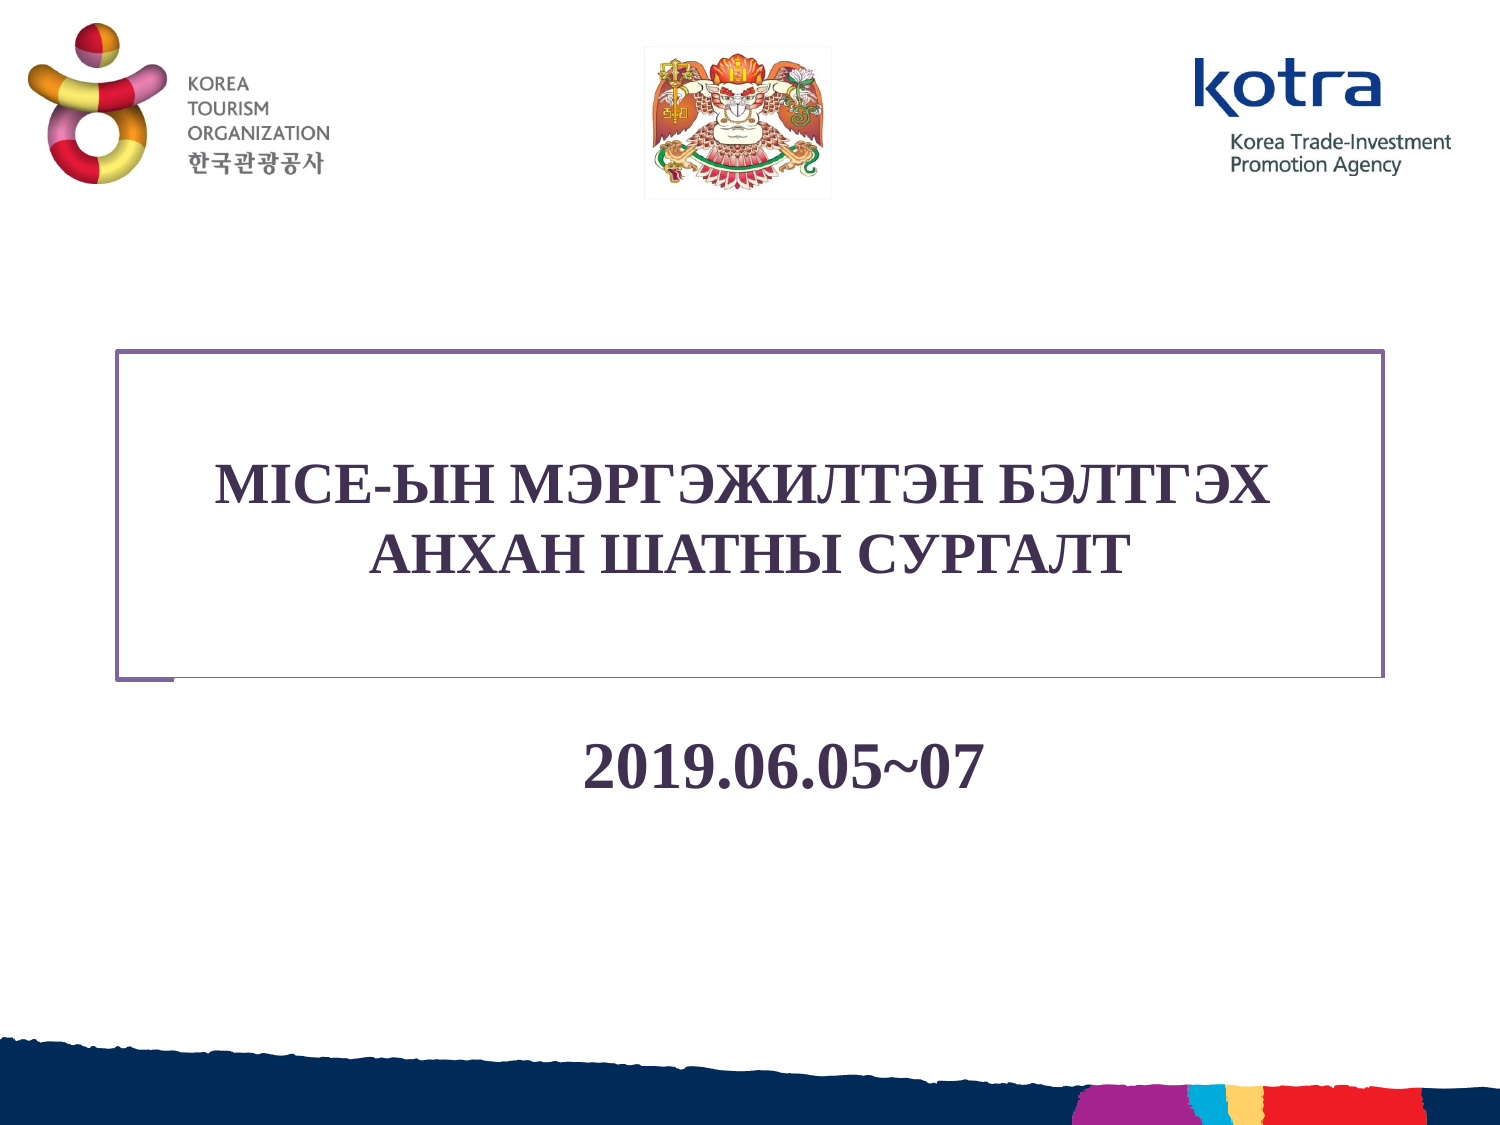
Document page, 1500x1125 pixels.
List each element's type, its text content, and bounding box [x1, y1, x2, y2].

picture [644, 46, 833, 200]
text_box 2019.06.05~07 [174, 678, 1394, 846]
picture [0, 1032, 1500, 1125]
picture [0, 23, 356, 185]
text_box MICE-ЫН МЭРГЭЖИЛТЭН БЭЛТГЭХ АНХАН ШАТНЫ СУРГАЛТ [115, 349, 1385, 682]
picture [1195, 58, 1451, 176]
